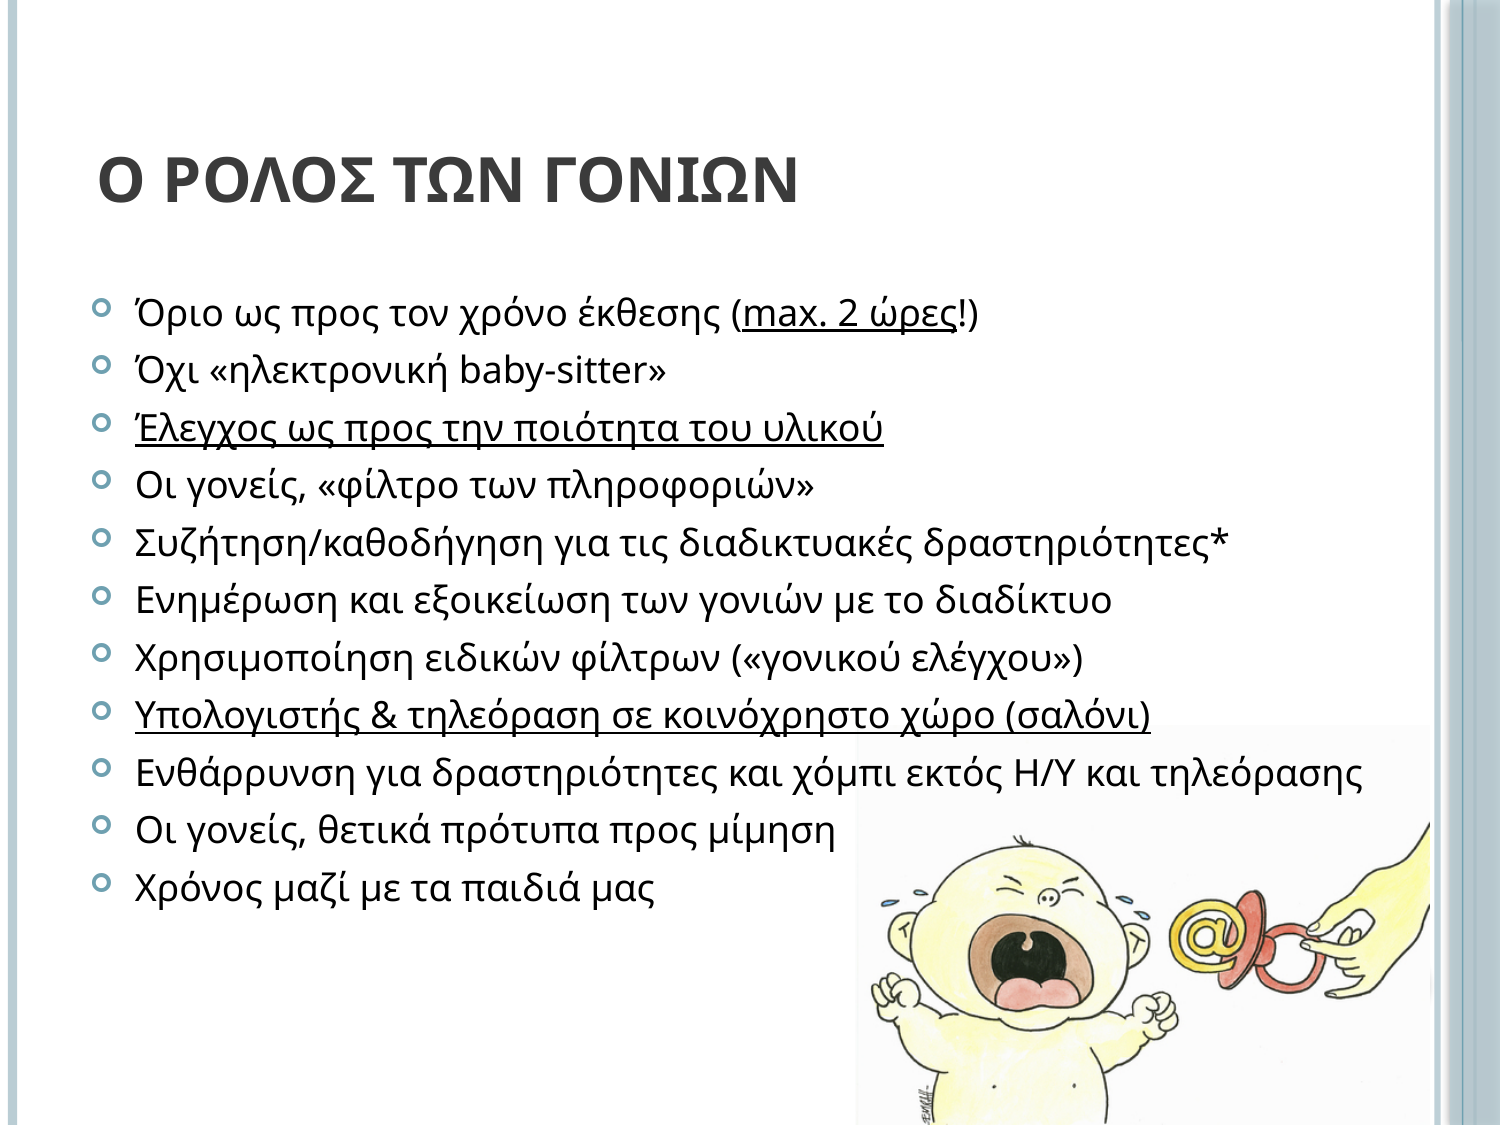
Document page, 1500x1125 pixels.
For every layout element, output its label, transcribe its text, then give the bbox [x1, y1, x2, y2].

list Όριο ως προς τον χρόνο έκθεσης (max. 2 ώρες!) Όχι «ηλεκτρονική baby-sitter» Έλεγχος ως προς την ποιότητα του υλικού Οι γονείς, «φίλτρο των πληροφοριών» Συζήτηση/καθοδήγηση για τις διαδικτυακές δραστηριότητες* Ενημέρωση και εξοικείωση των γονιών με το διαδίκτυο Χρησιμοποίηση ειδικών φίλτρων («γονικού ελέγχου») Υπολογιστής & τηλεόραση σε κοινόχρηστο χώρο (σαλόνι) Ενθάρρυνση για δραστηριότητες και χόμπι εκτός Η/Υ και τηλεόρασης Οι γονείς, θετικά πρότυπα προς μίμηση Χρόνος μαζί με τα παιδιά μας [75, 281, 1425, 986]
picture [854, 724, 1431, 1125]
title ο Ρολοσ των Γονιων [82, 35, 1307, 223]
